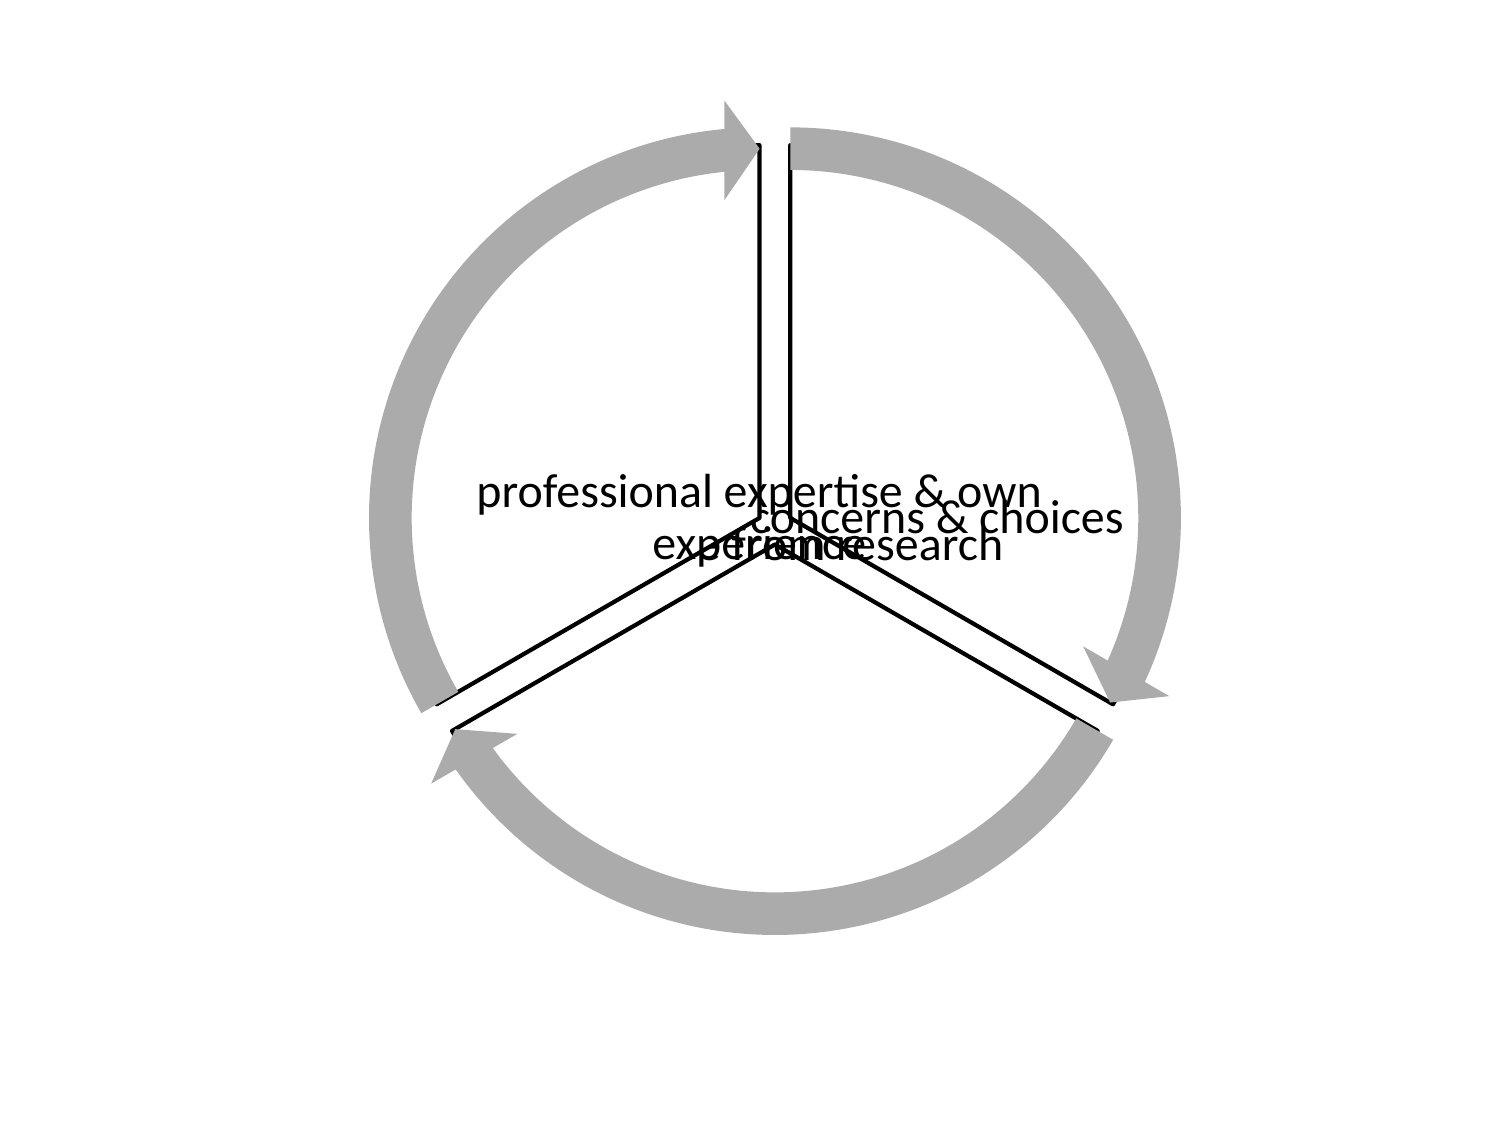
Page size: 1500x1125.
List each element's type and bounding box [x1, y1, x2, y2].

text_box [162, 87, 1388, 976]
